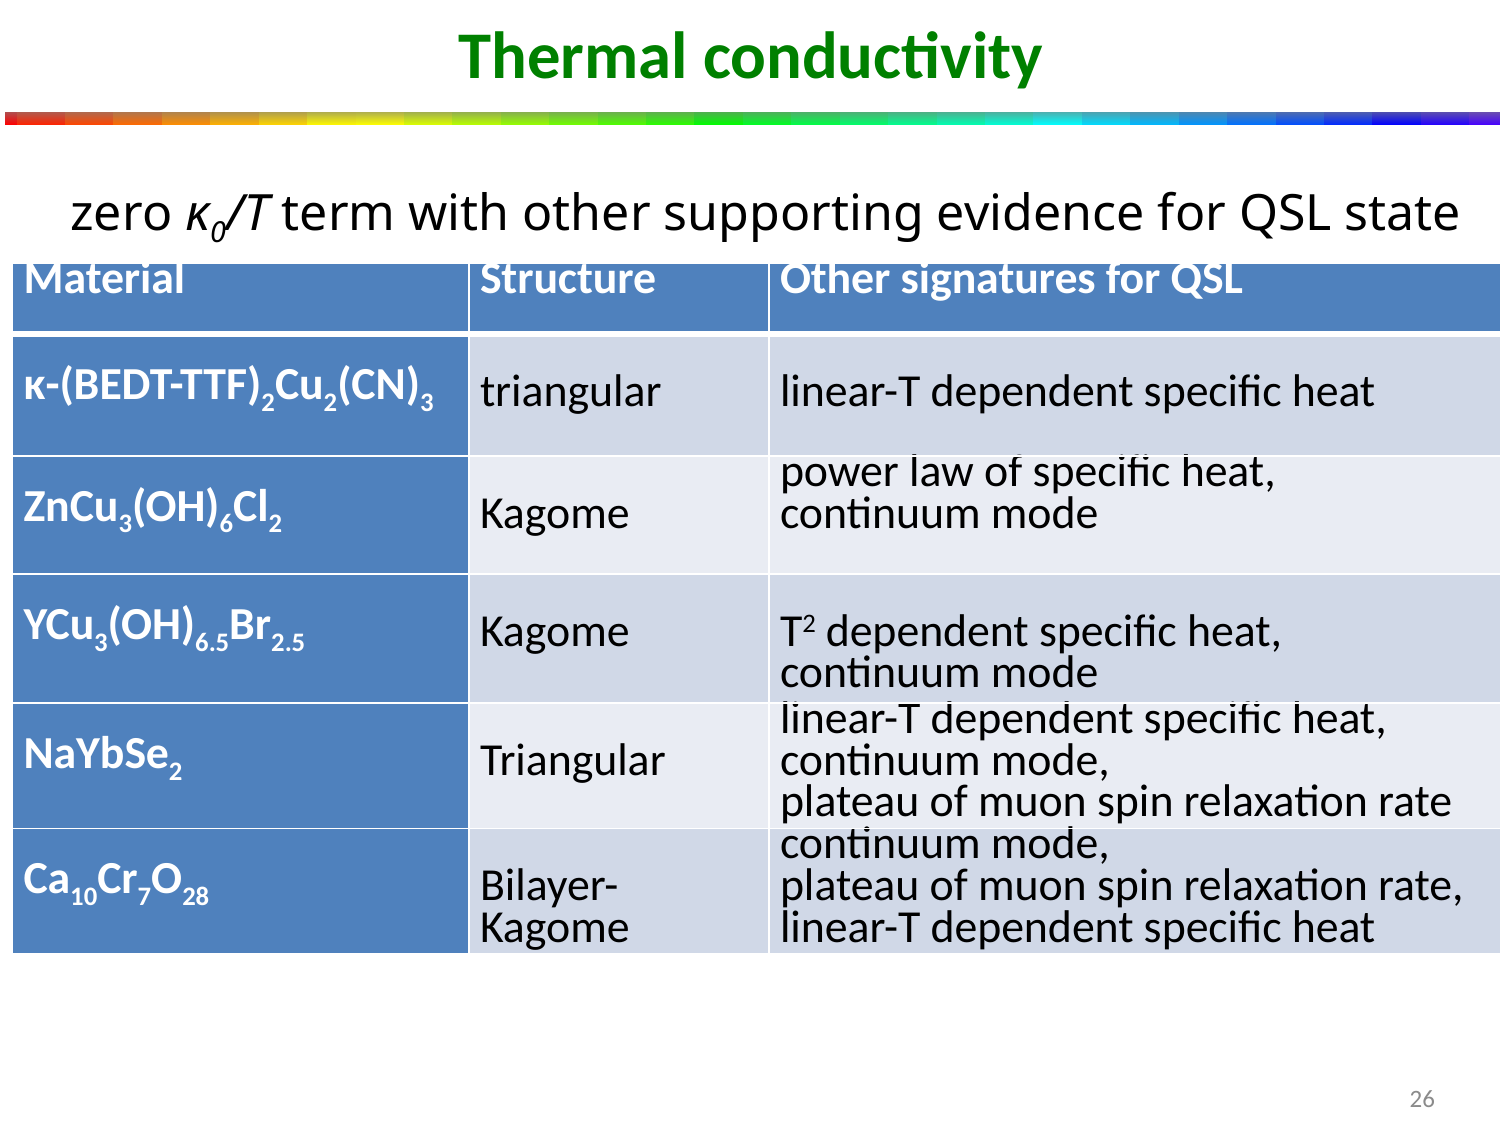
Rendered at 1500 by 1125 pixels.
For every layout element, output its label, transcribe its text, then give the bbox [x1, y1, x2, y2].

table_cell continuum mode, plateau of muon spin relaxation rate, linear-T dependent specific heat [770, 829, 1500, 953]
table_header Structure [470, 264, 768, 331]
text_box 26 [1100, 1067, 1450, 1125]
table_cell power law of specific heat, continuum mode [770, 457, 1500, 573]
table_cell triangular [470, 337, 768, 455]
table_cell linear-T dependent specific heat, continuum mode, plateau of muon spin relaxation rate [770, 704, 1500, 828]
table_cell κ-(BEDT-TTF)2Cu2(CN)3 [13, 337, 468, 455]
table_cell T2 dependent specific heat, continuum mode [770, 575, 1500, 702]
table_cell Ca10Cr7O28 [13, 829, 468, 953]
text_box Thermal conductivity [2, 4, 1500, 100]
table_cell linear-T dependent specific heat [770, 337, 1500, 455]
table_cell Kagome [470, 457, 768, 573]
table_cell YCu3(OH)6.5Br2.5 [13, 575, 468, 702]
table_cell ZnCu3(OH)6Cl2 [13, 457, 468, 573]
text_box zero κ0/T term with other supporting evidence for QSL state [55, 138, 1500, 256]
table_header Material [13, 264, 468, 331]
table_cell Kagome [470, 575, 768, 702]
picture [5, 112, 1500, 125]
table_cell Bilayer-Kagome [470, 829, 768, 953]
table_cell Triangular [470, 704, 768, 828]
table_header Other signatures for QSL [770, 264, 1500, 331]
table_cell NaYbSe2 [13, 704, 468, 828]
